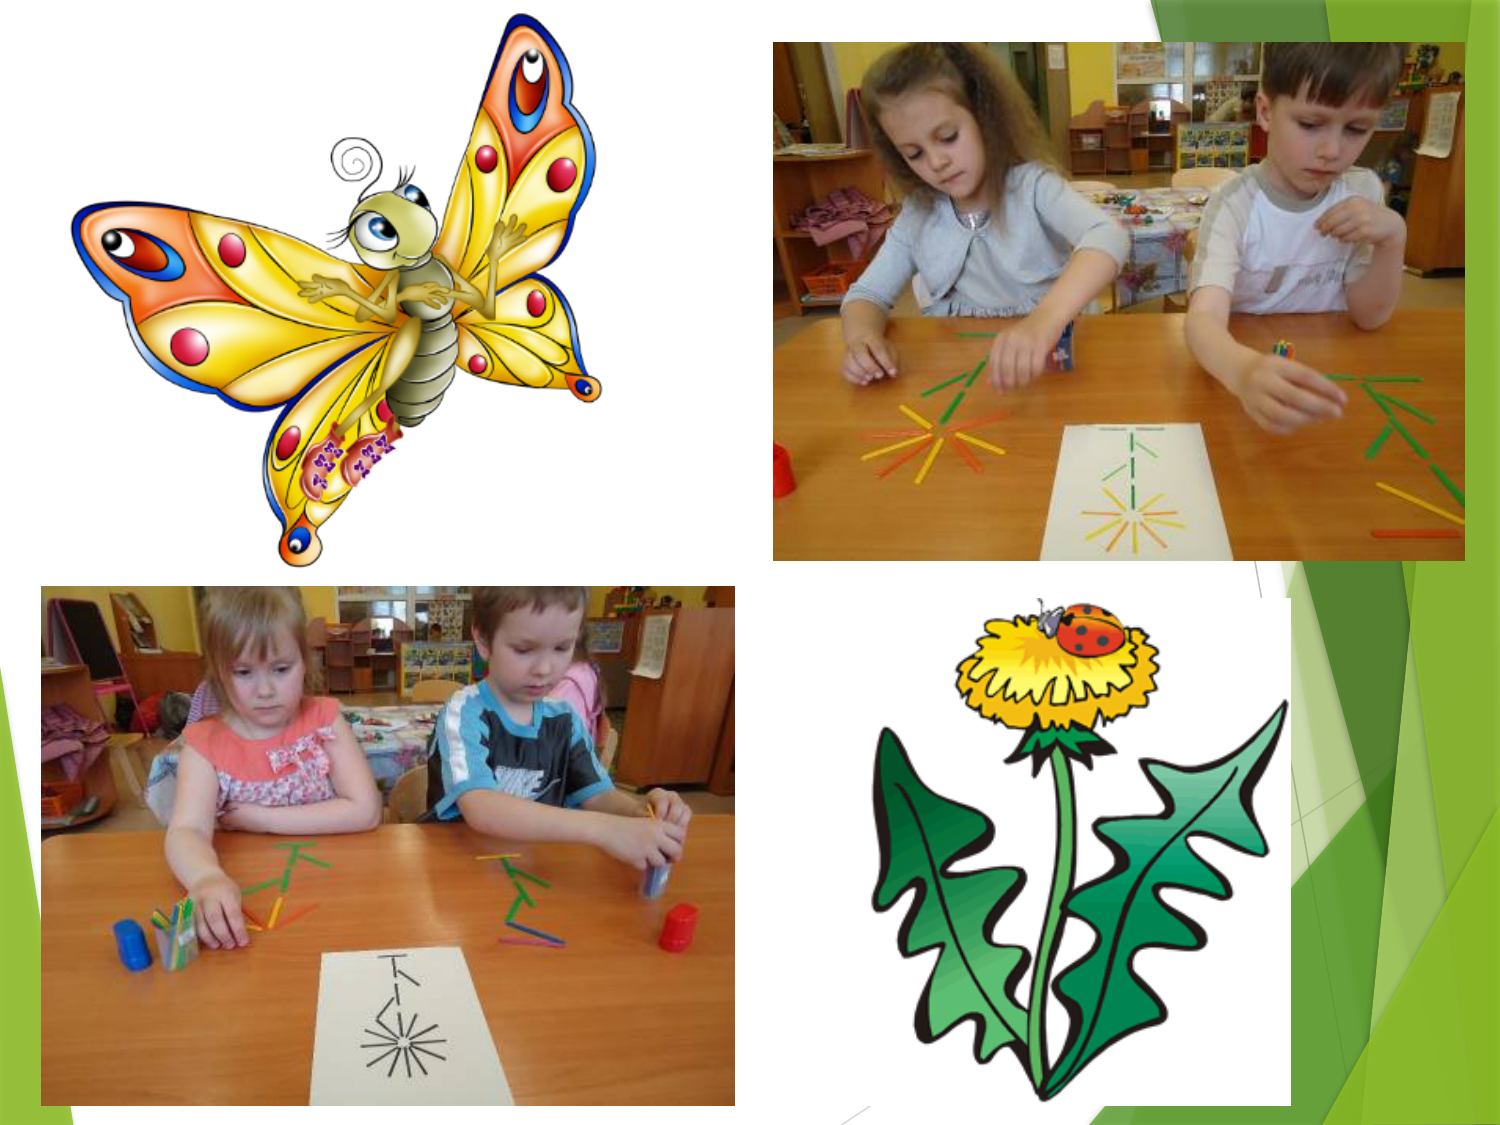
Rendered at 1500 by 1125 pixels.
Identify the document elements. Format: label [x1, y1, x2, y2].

picture [867, 597, 1292, 1106]
picture [64, 8, 609, 575]
picture [773, 42, 1466, 562]
picture [40, 585, 735, 1107]
